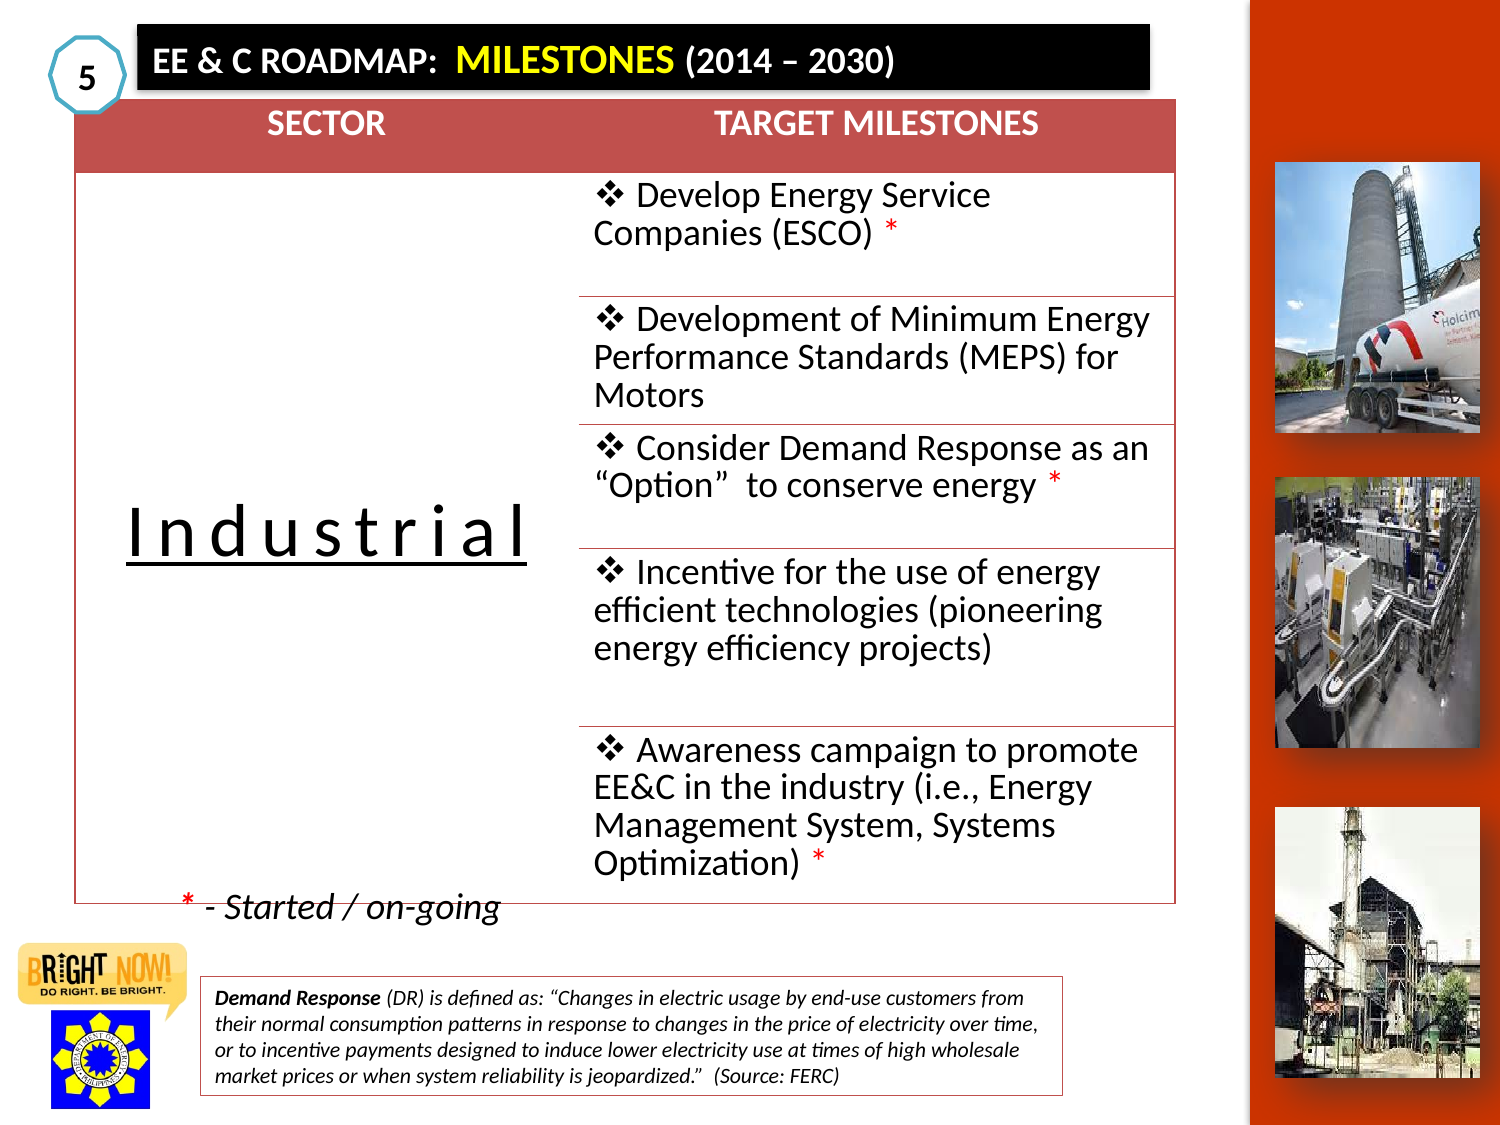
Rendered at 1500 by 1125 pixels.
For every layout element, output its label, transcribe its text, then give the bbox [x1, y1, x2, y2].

table_cell Development of Minimum Energy Performance Standards (MEPS) for Motors [579, 297, 1174, 424]
text_box 5 [47, 35, 127, 115]
text_box [1249, 0, 1500, 1125]
text_box * - Started / on-going [162, 874, 750, 935]
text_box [1274, 162, 1481, 1078]
table_cell Consider Demand Response as an “Option” to conserve energy * [579, 425, 1174, 548]
table_cell Incentive for the use of energy efficient technologies (pioneering energy efficiency projects) [579, 549, 1174, 726]
picture [12, 937, 192, 1113]
text_box Demand Response (DR) is defined as: “Changes in electric usage by end-use customers from their normal consumption patterns in response to changes in the price of electricity over time, or to incentive payments designed to induce lower electricity use at times of high wholesale market prices or when system reliability is jeopardized.” (Source: FERC) [198, 974, 1065, 1098]
table_header SECTOR [76, 101, 579, 171]
text_box EE & C ROADMAP: MILESTONES (2014 – 2030) [137, 24, 1150, 90]
table_cell Develop Energy Service Companies (ESCO) * [579, 173, 1174, 296]
table_cell Industrial [76, 173, 579, 903]
table_cell Awareness campaign to promote EE&C in the industry (i.e., Energy Management System, Systems Optimization) * [579, 727, 1174, 903]
table_header TARGET MILESTONES [579, 101, 1174, 171]
